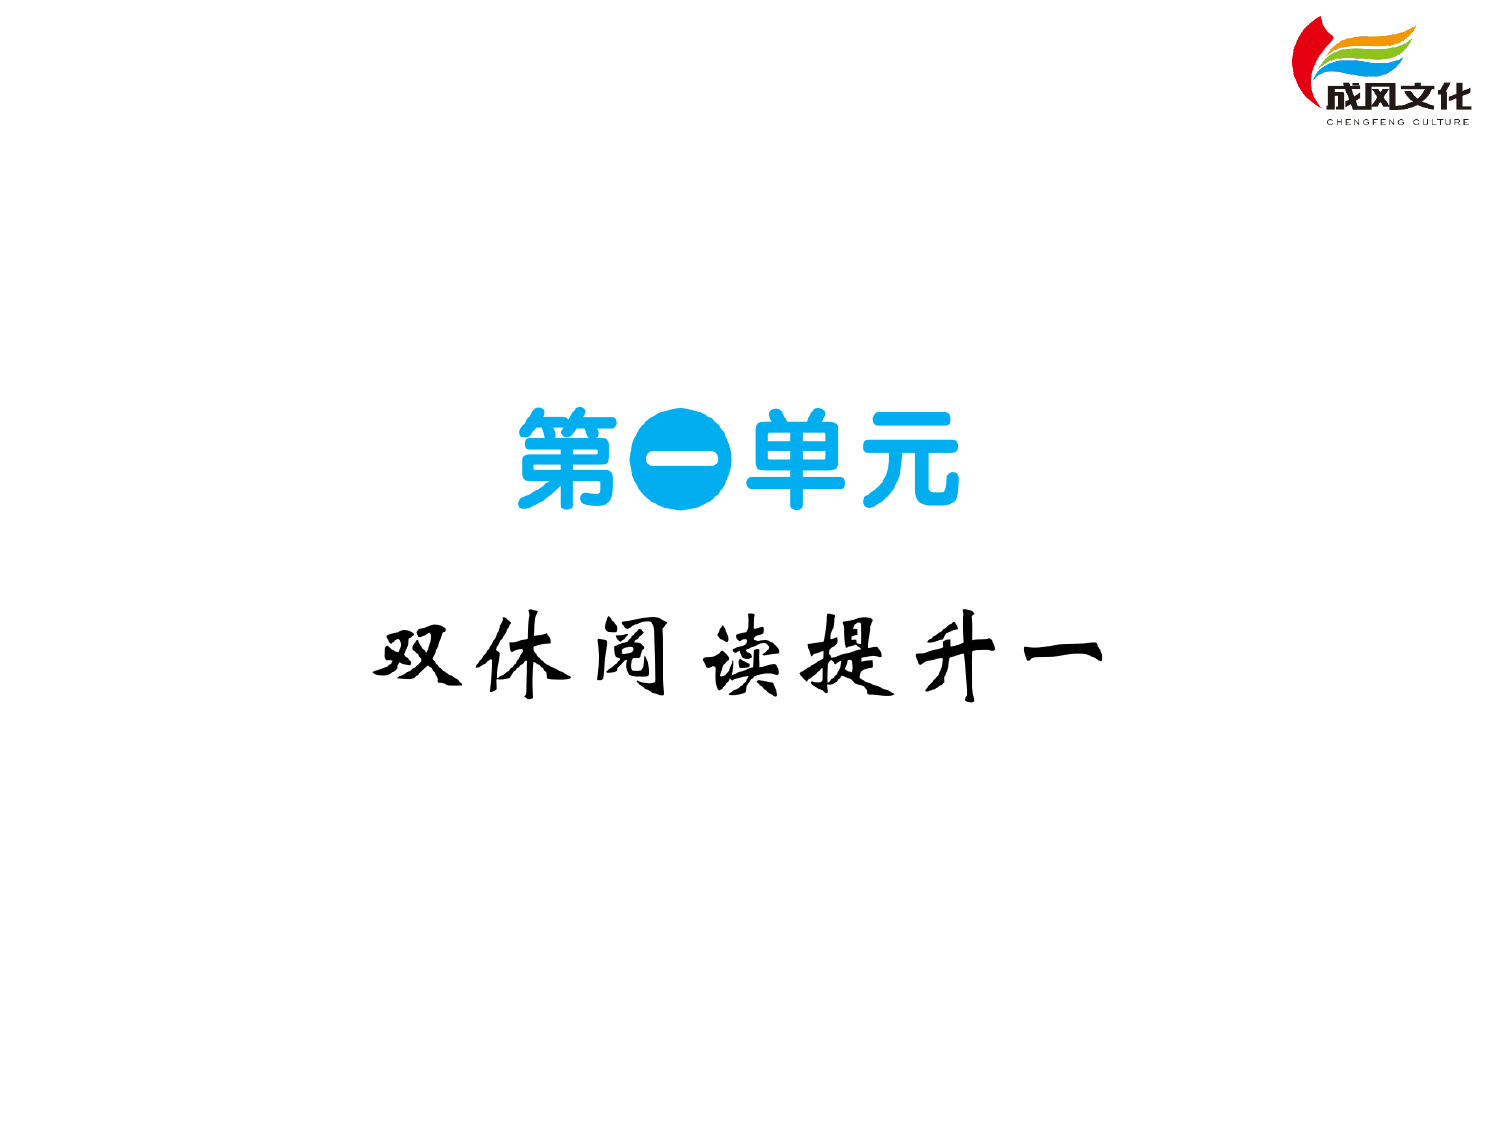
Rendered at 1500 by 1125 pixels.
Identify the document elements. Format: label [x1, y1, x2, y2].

picture [513, 398, 987, 536]
picture [1281, 0, 1489, 136]
picture [324, 589, 1129, 711]
